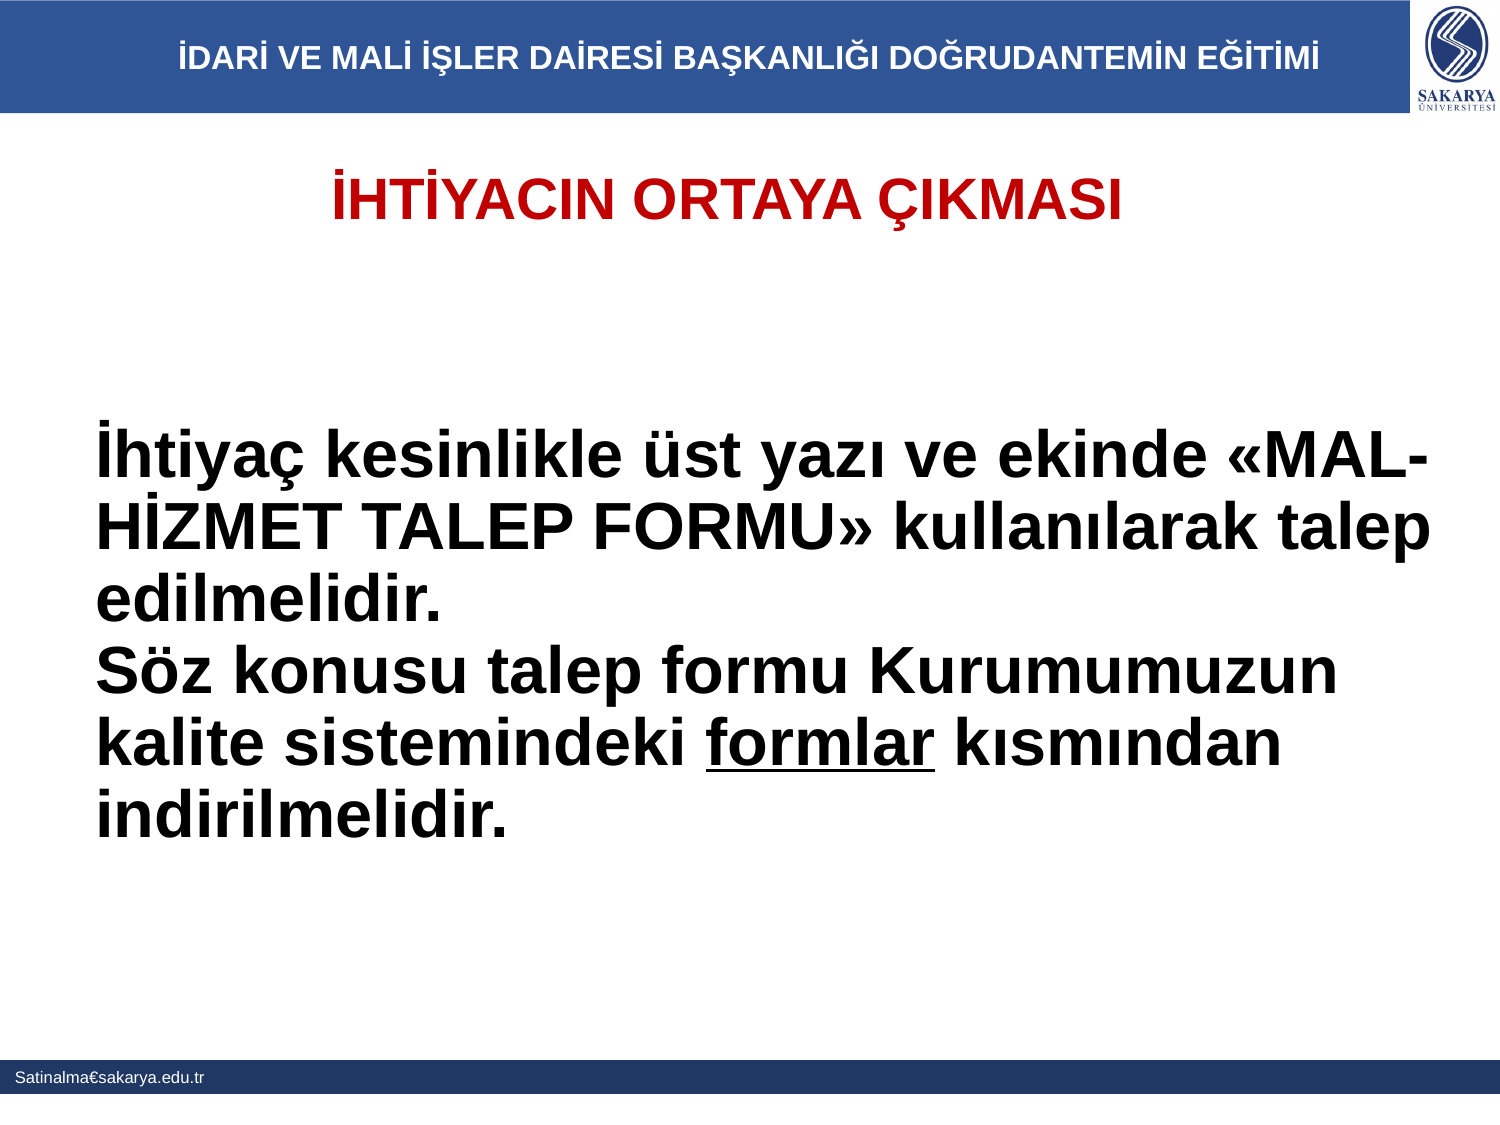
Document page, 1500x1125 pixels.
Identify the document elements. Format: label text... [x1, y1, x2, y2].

picture [1410, 0, 1500, 114]
title İHTİYACIN ORTAYA ÇIKMASI [80, 162, 1375, 380]
text_box İhtiyaç kesinlikle üst yazı ve ekinde «MAL-HİZMET TALEP FORMU» kullanılarak talep edilmelidir. Söz konusu talep formu Kurumumuzun kalite sistemindeki formlar kısmından indirilmelidir. [80, 412, 1500, 552]
